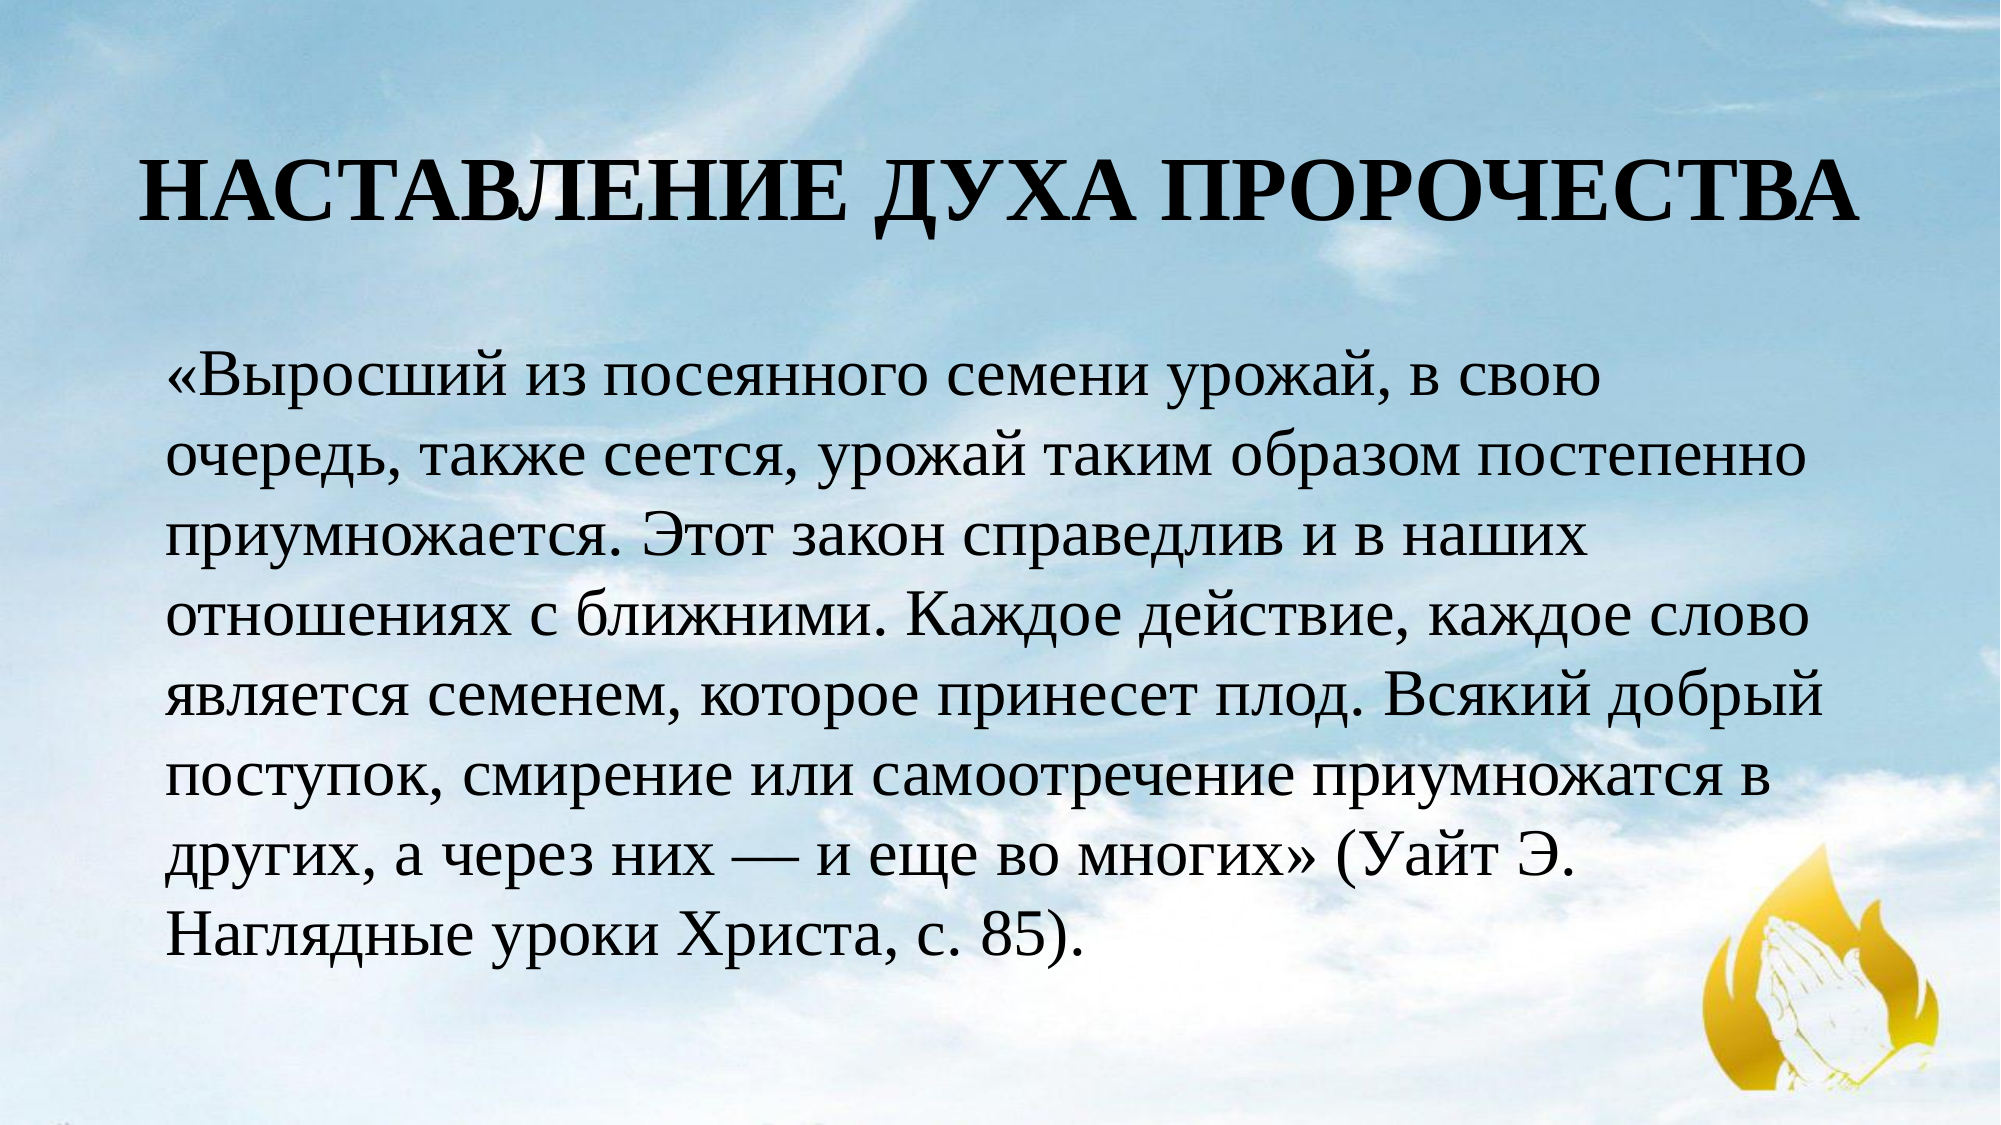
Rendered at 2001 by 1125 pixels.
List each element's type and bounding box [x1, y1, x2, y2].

list [0, 0, 2000, 1125]
